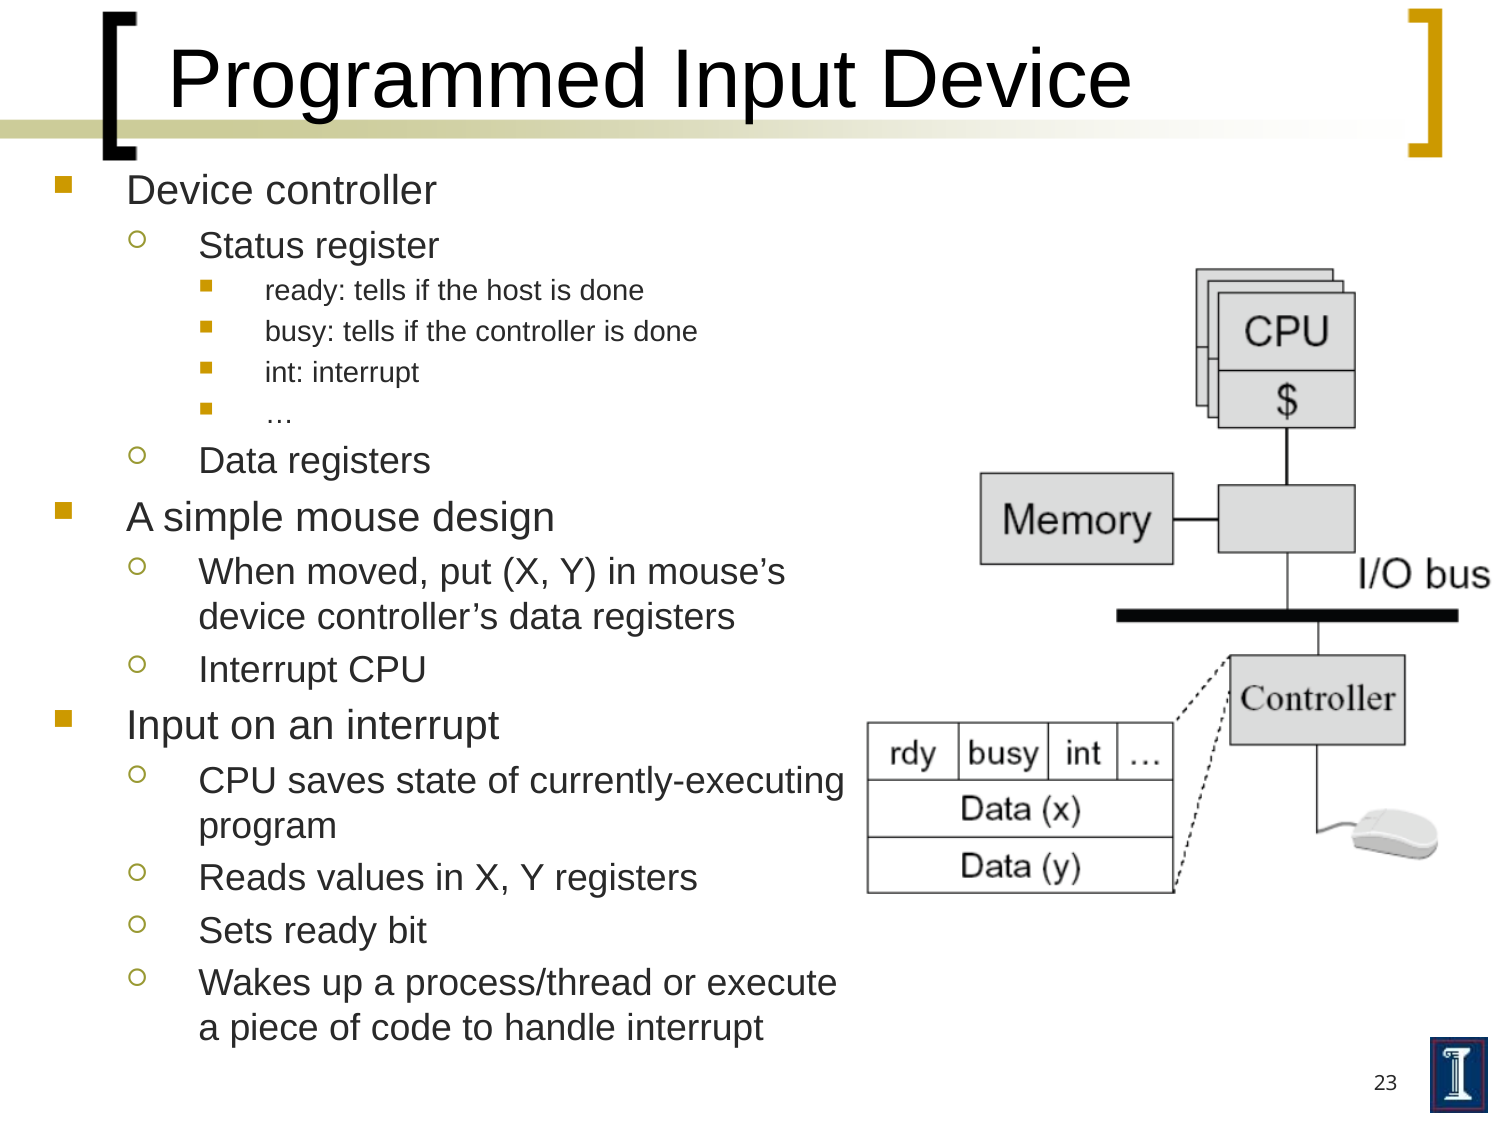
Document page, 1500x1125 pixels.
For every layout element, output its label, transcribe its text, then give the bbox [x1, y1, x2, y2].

slide_number 23 [1099, 1062, 1413, 1101]
title Programmed Input Device [152, 0, 1413, 132]
picture [1430, 1037, 1488, 1113]
picture [0, 0, 1500, 926]
list Device controller Status register ready: tells if the host is done busy: tells if the controller is done int: interrupt … Data registers A simple mouse design When moved, put (X, Y) in mouse’s device controller’s data registers Interrupt CPU Input on an interrupt CPU saves state of currently-executing program Reads values in X, Y registers Sets ready bit Wakes up a process/thread or execute a piece of code to handle interrupt [37, 155, 863, 1031]
